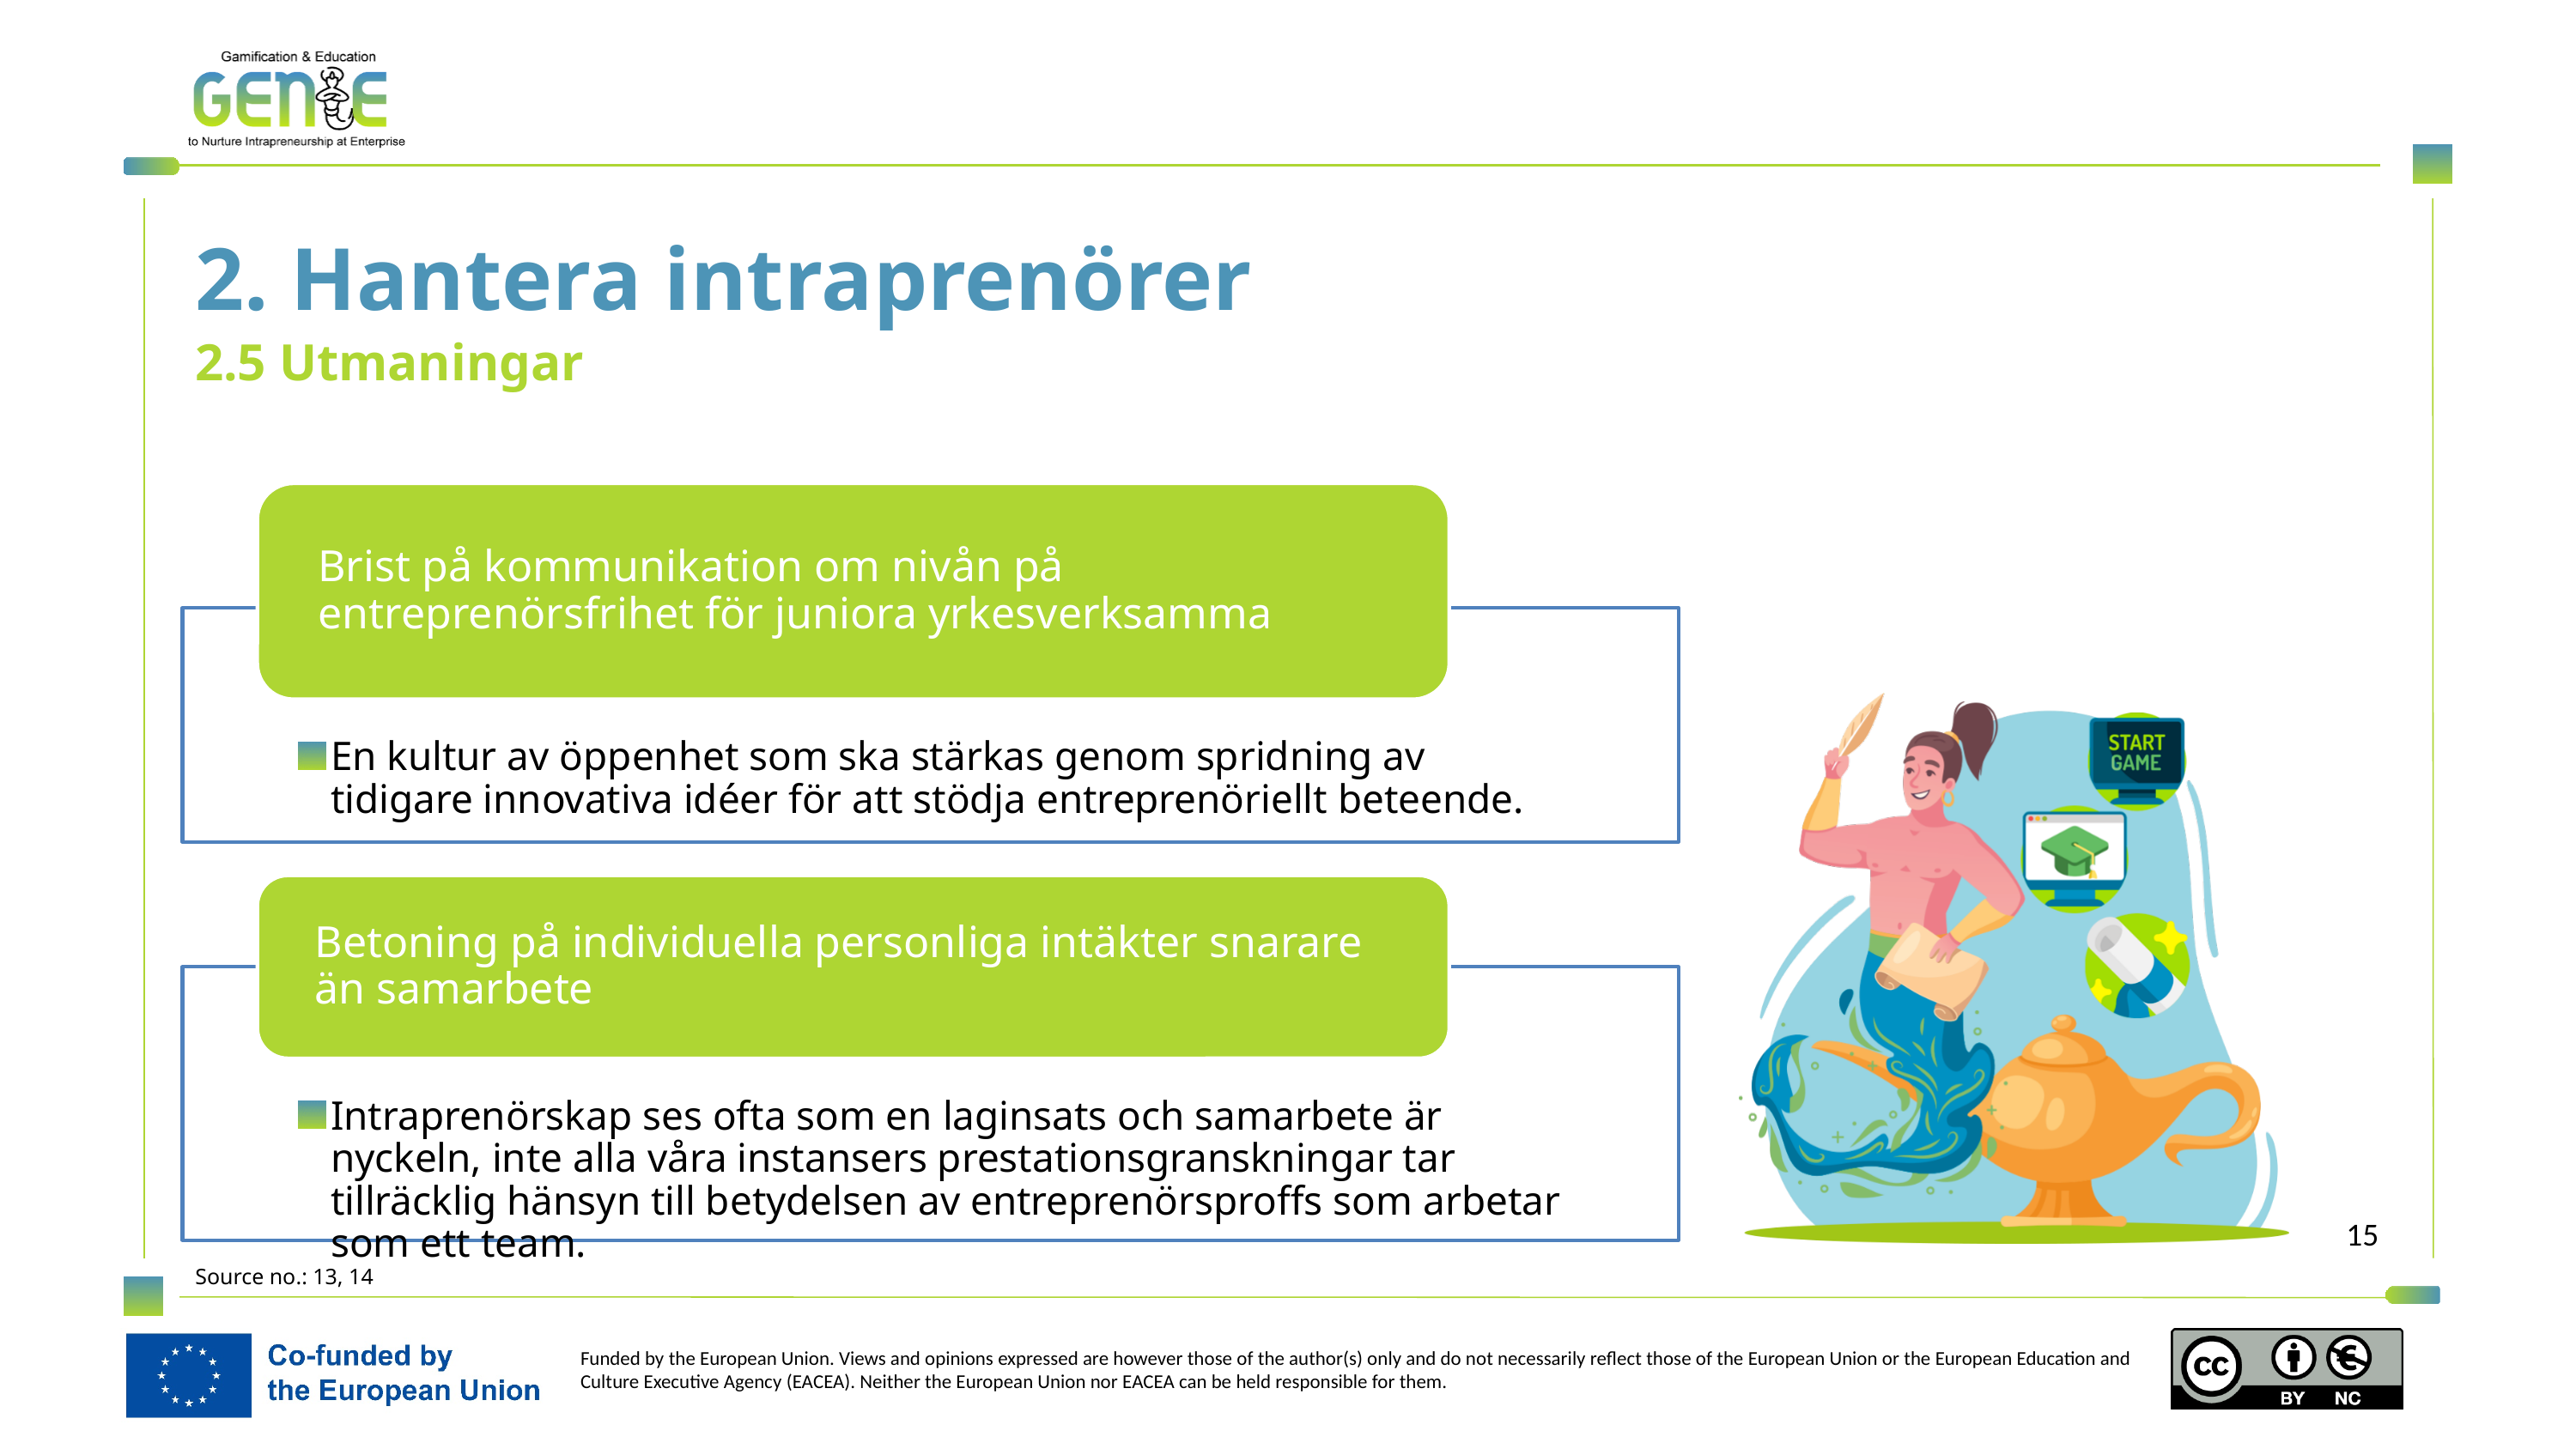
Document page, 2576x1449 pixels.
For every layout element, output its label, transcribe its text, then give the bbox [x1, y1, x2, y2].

picture [182, 45, 408, 151]
picture [111, 1328, 562, 1423]
text_box 2. Hantera intraprenörer [182, 217, 1788, 336]
picture [1738, 692, 2290, 1244]
picture [2385, 1286, 2440, 1304]
picture [124, 1276, 163, 1316]
picture [2171, 1328, 2403, 1410]
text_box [182, 476, 1679, 1247]
picture [124, 157, 179, 175]
text_box 2.5 Utmaningar [182, 324, 2383, 398]
picture [2413, 144, 2452, 184]
text_box Source no.: 13, 14 [182, 1257, 419, 1296]
